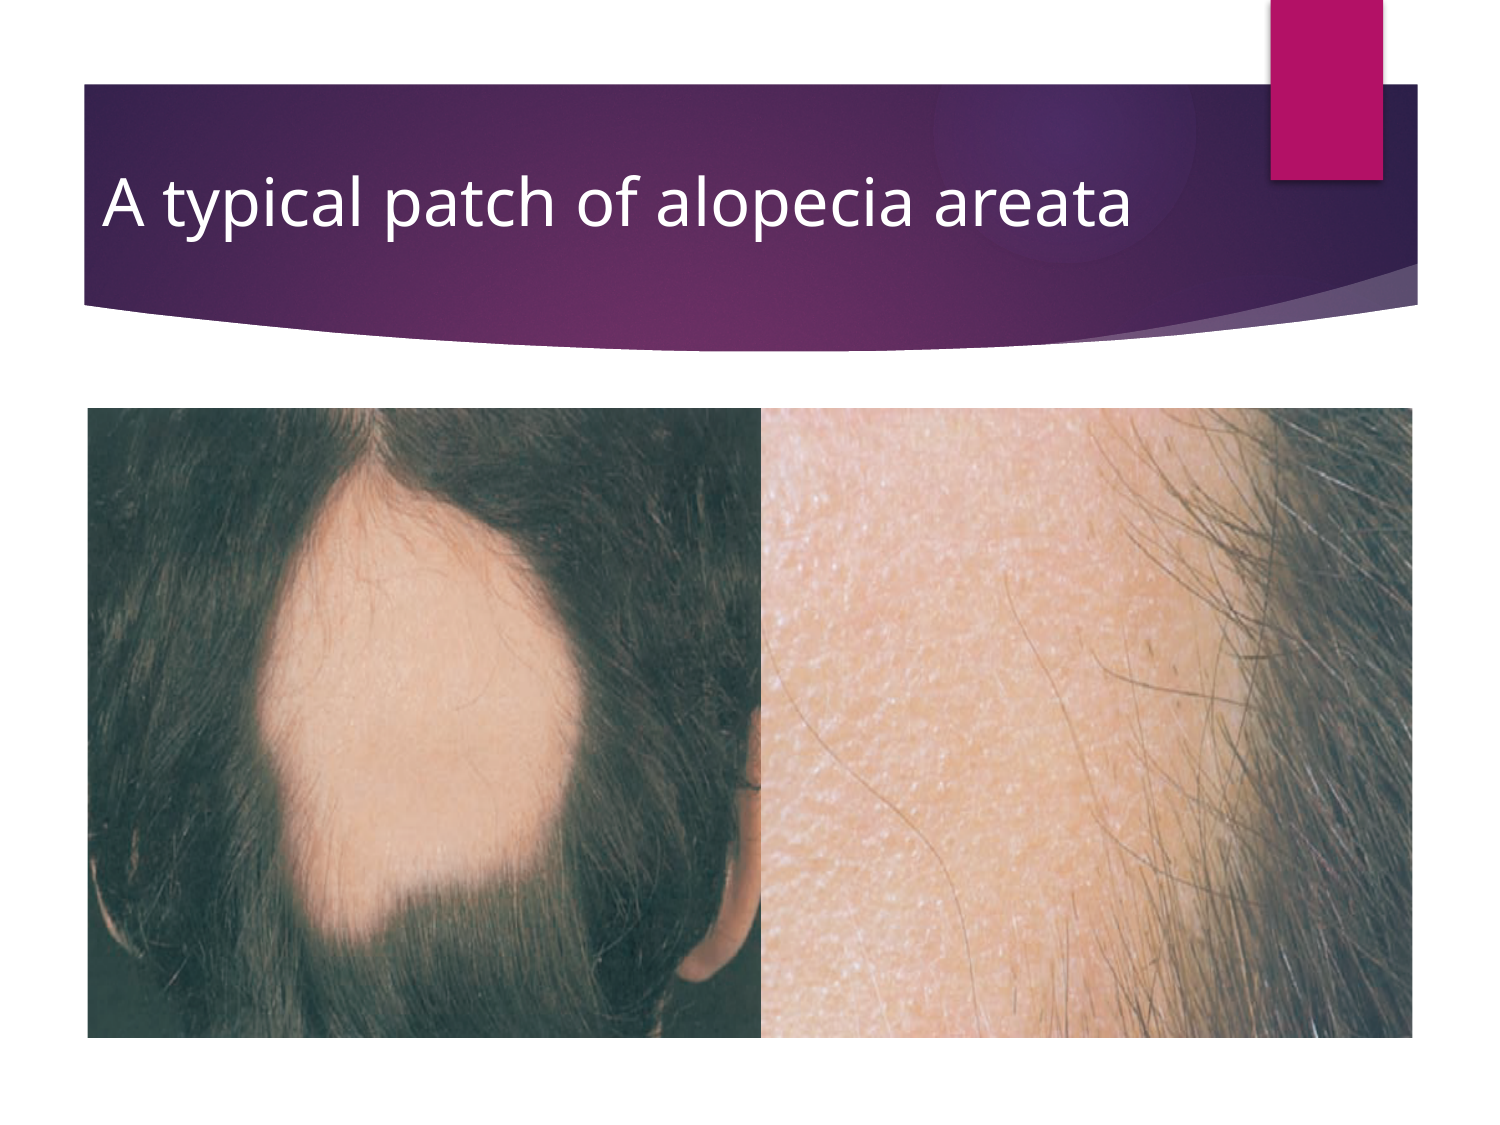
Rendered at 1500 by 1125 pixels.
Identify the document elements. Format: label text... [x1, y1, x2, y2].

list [87, 407, 760, 1038]
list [760, 407, 1413, 1038]
title A typical patch of alopecia areata [87, 112, 1413, 288]
